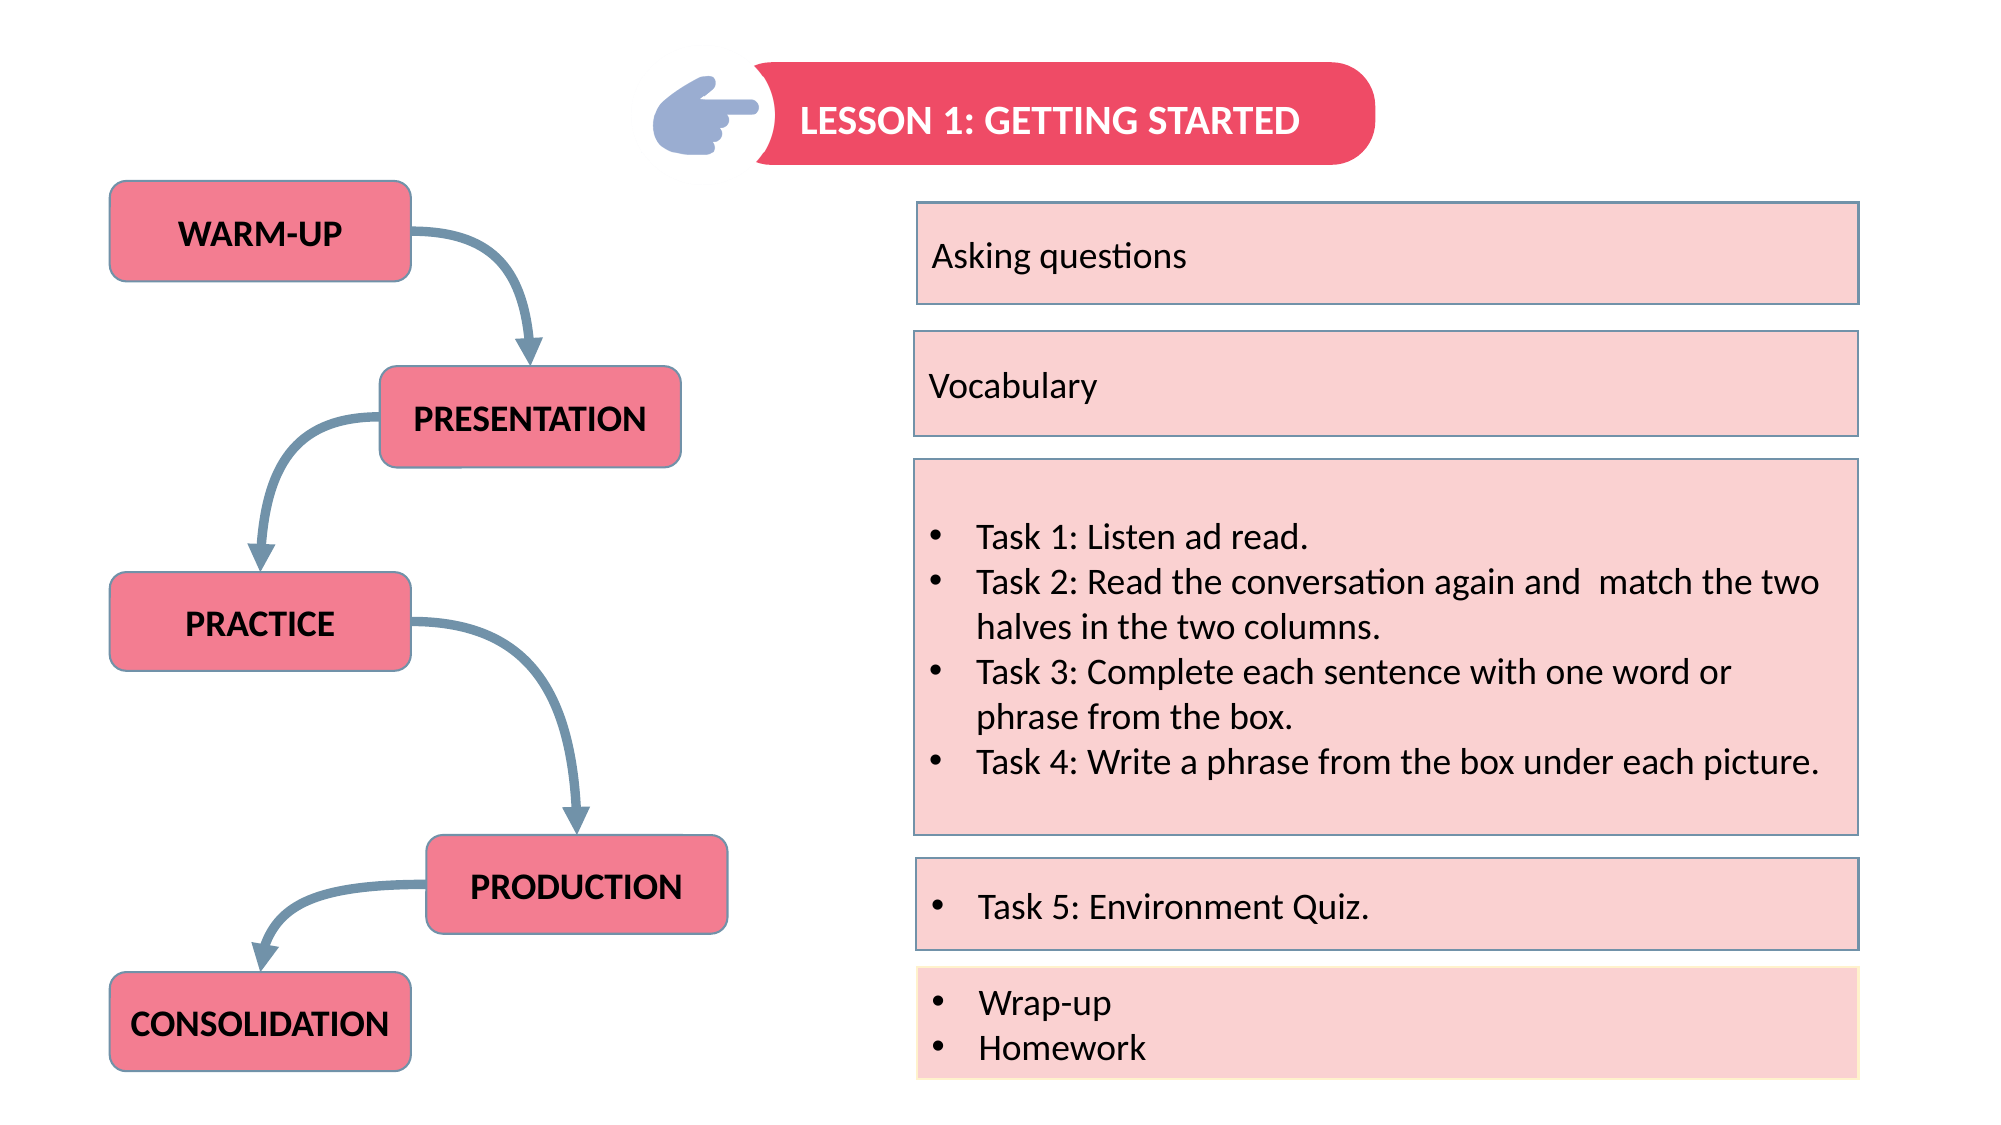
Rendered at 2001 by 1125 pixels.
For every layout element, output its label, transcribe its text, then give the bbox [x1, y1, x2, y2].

text_box PRACTICE [108, 571, 412, 672]
text_box PRODUCTION [425, 833, 729, 935]
text_box [749, 287, 1105, 427]
text_box WARM-UP [108, 179, 412, 283]
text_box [260, 416, 380, 572]
text_box [652, 834, 916, 974]
text_box [784, 61, 1372, 166]
text_box Vocabulary [913, 330, 1859, 437]
text_box Task 1: Listen ad read. Task 2: Read the conversation again and match the two halves in the two columns. Task 3: Complete each sentence with one word or phrase from the box. Task 4: Write a phrase from the box under each picture. [913, 458, 1859, 836]
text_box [410, 621, 577, 836]
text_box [410, 231, 531, 367]
text_box Asking questions [916, 201, 1860, 305]
text_box PRESENTATION [378, 365, 682, 469]
picture [625, 39, 784, 190]
text_box CONSOLIDATION [108, 971, 412, 1073]
text_box Wrap-up Homework [916, 966, 1860, 1080]
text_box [260, 884, 427, 973]
text_box LESSON 1: GETTING STARTED [785, 85, 1376, 150]
text_box Task 5: Environment Quiz. [915, 857, 1860, 951]
